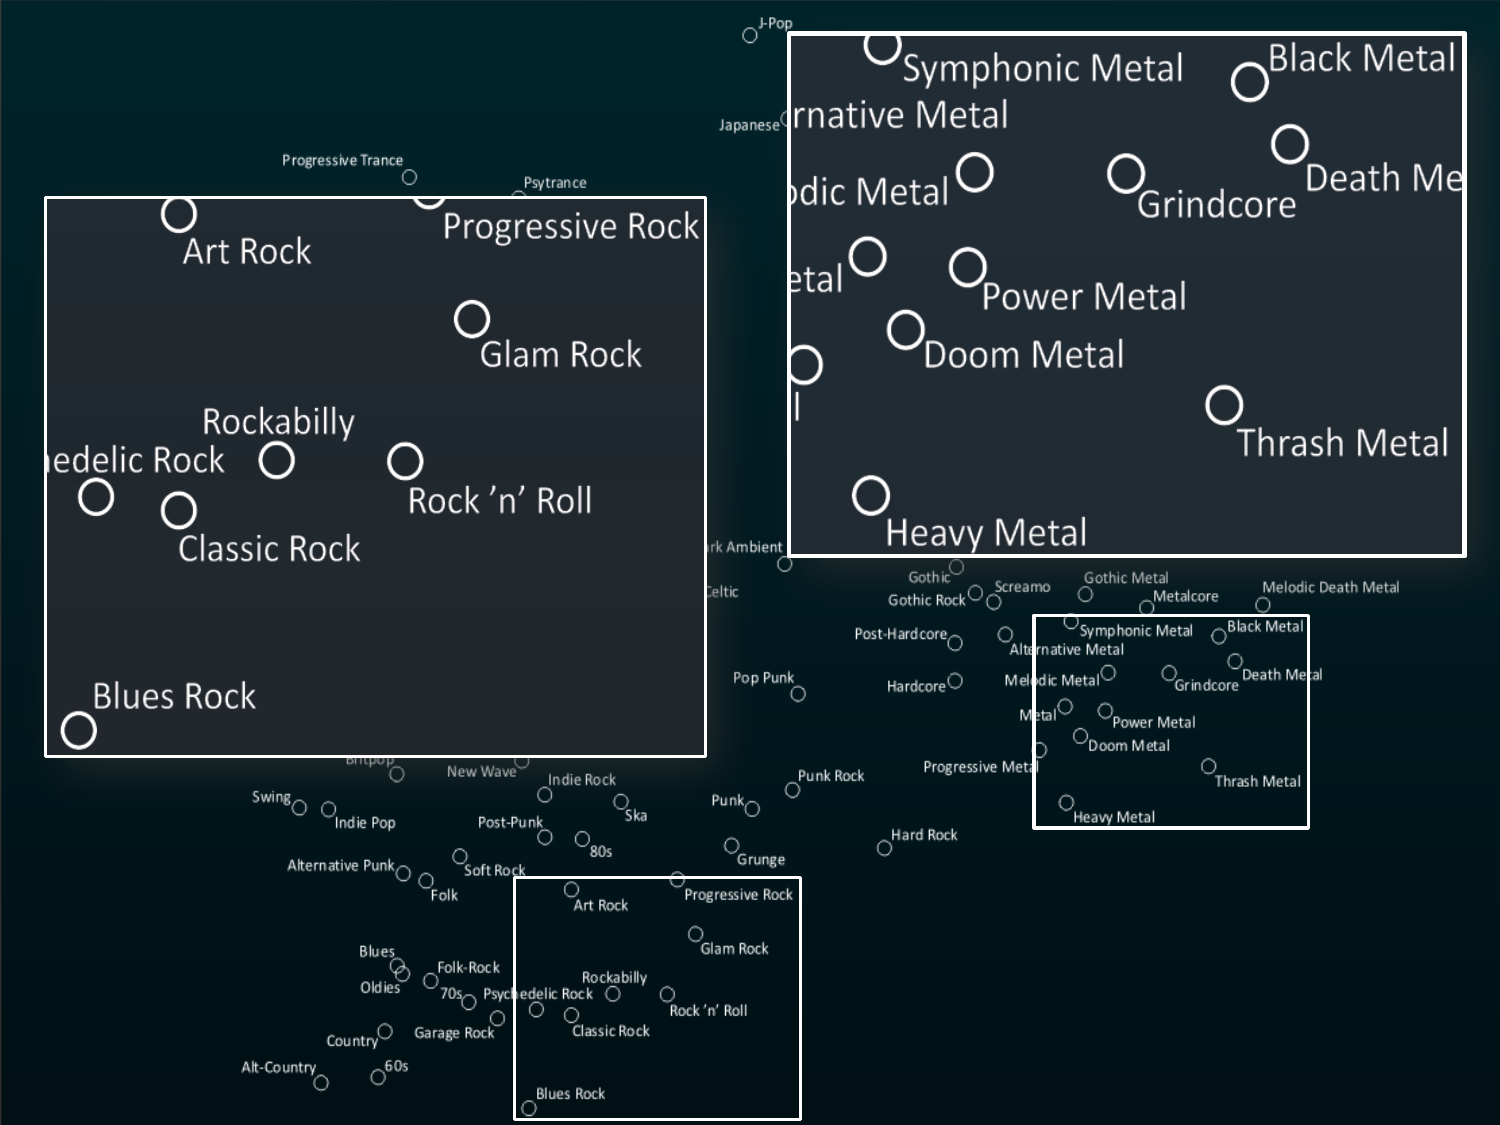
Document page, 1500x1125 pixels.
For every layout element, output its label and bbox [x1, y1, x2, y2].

picture [0, 0, 1500, 1125]
text_box [45, 197, 801, 1120]
text_box [788, 33, 1467, 829]
